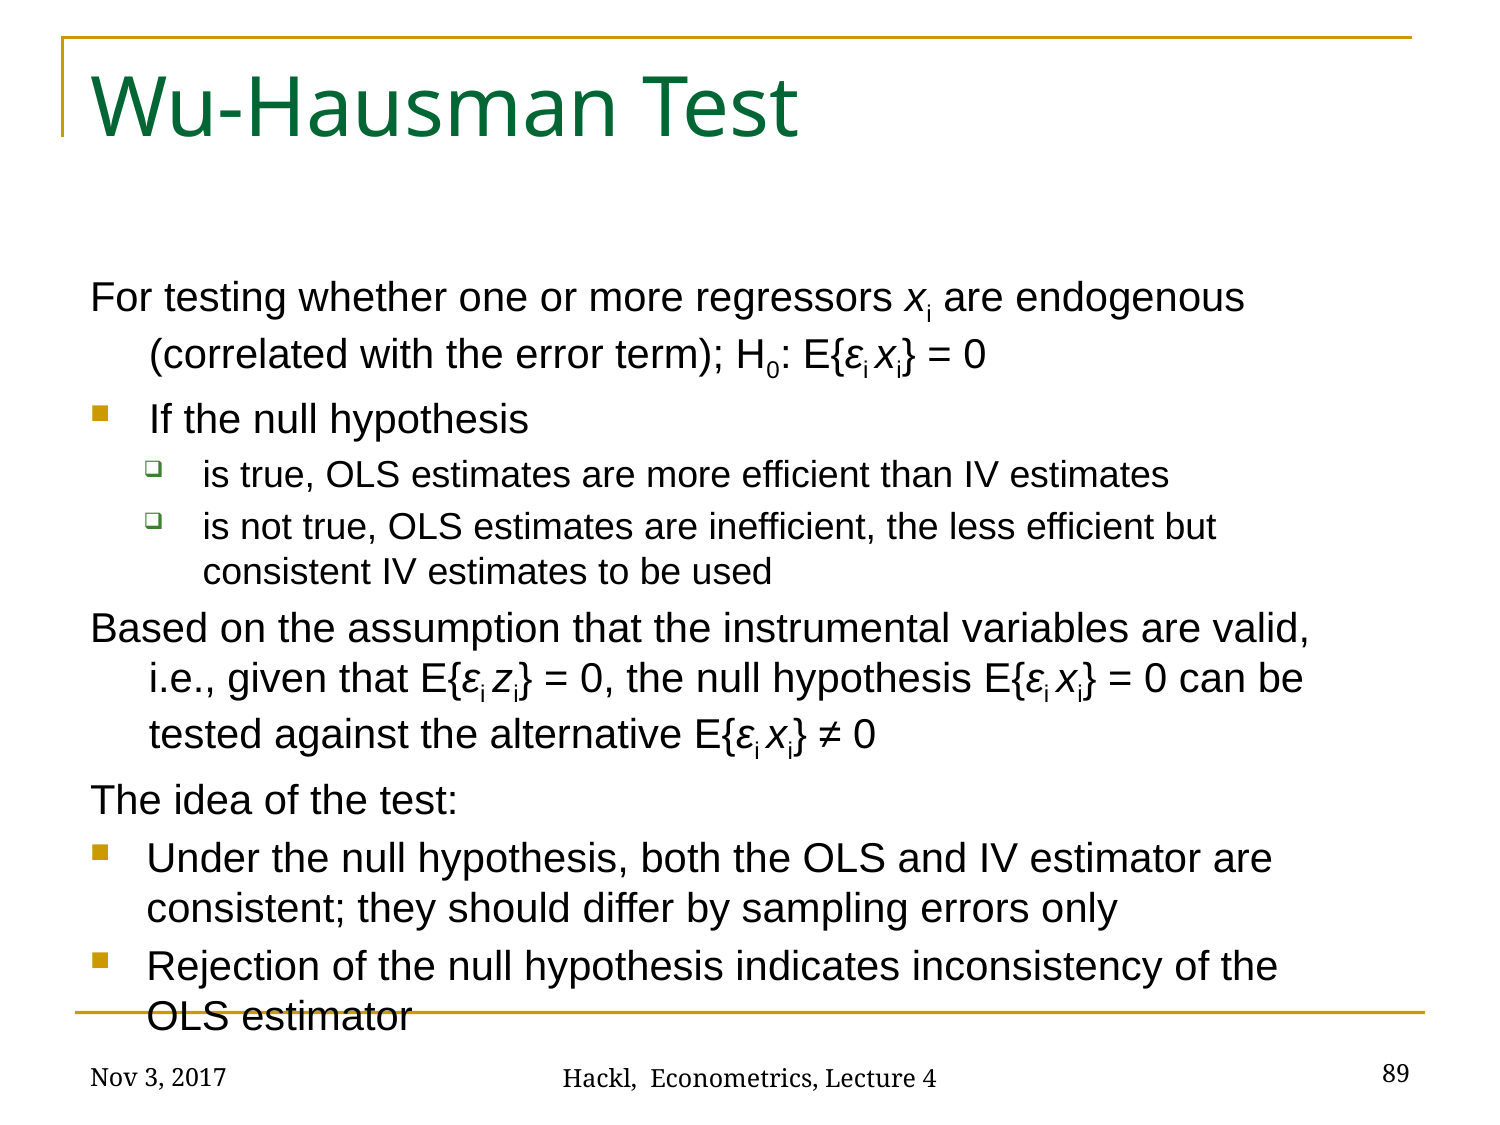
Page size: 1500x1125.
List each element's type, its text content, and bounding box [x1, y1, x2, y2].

title Wu-Hausman Test [74, 45, 1426, 233]
list For testing whether one or more regressors xi are endogenous (correlated with the error term); H0: E{εi xi} = 0 If the null hypothesis is true, OLS estimates are more efficient than IV estimates is not true, OLS estimates are inefficient, the less efficient but consistent IV estimates to be used Based on the assumption that the instrumental variables are valid, i.e., given that E{εi zi} = 0, the null hypothesis E{εi xi} = 0 can be tested against the alternative E{εi xi} ≠ 0 The idea of the test: Under the null hypothesis, both the OLS and IV estimator are consistent; they should differ by sampling errors only Rejection of the null hypothesis indicates inconsistency of the OLS estimator [74, 262, 1353, 1006]
footer Hackl, Econometrics, Lecture 4 [512, 1024, 988, 1101]
slide_number 89 [1074, 1023, 1426, 1100]
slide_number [74, 1023, 426, 1100]
